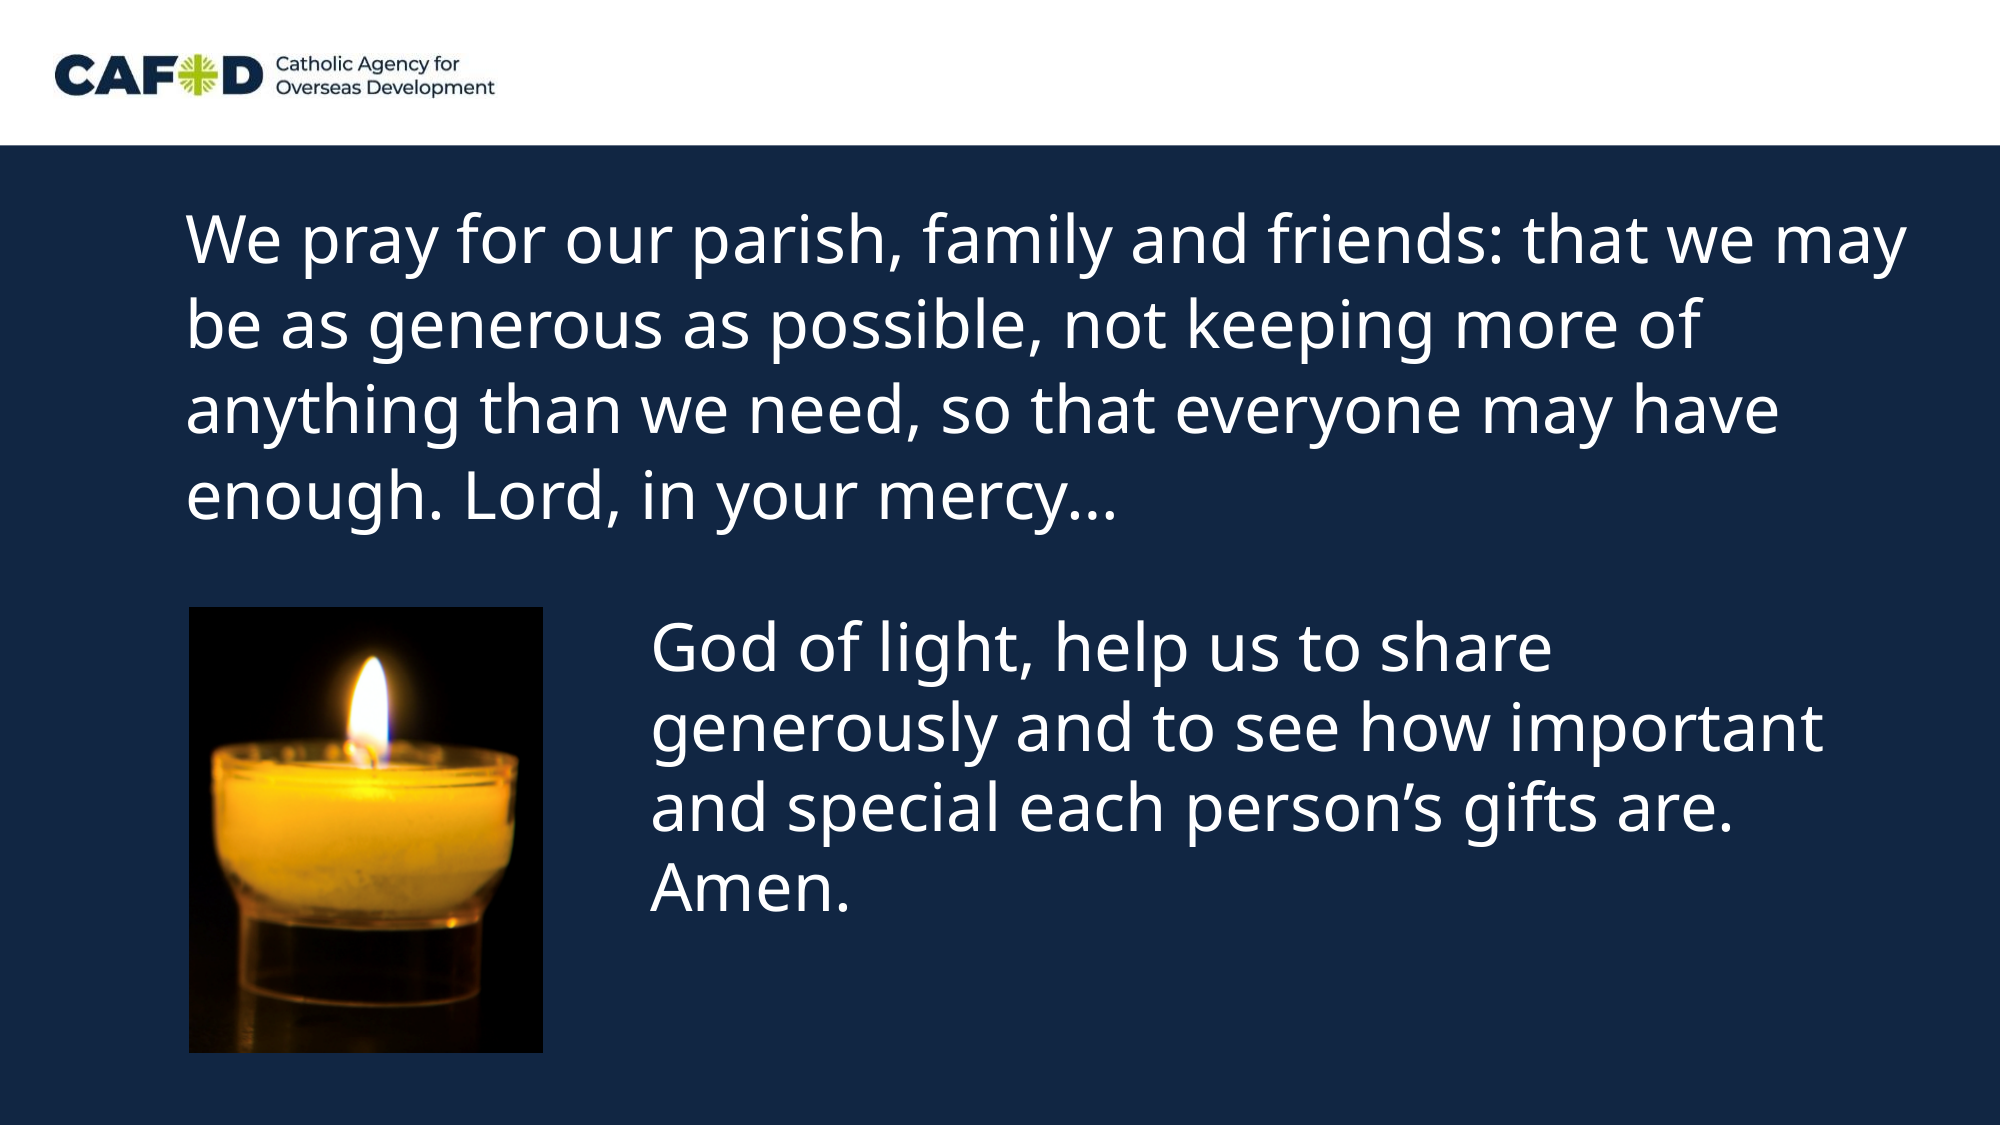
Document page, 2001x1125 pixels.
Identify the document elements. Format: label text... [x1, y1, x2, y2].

text_box We pray for our parish, family and friends: that we may be as generous as possible, not keeping more of anything than we need, so that everyone may have enough. Lord, in your mercy… [169, 183, 1929, 541]
picture [53, 53, 498, 99]
text_box God of light, help us to share generously and to see how important and special each person’s gifts are. Amen. [635, 597, 1900, 933]
picture [189, 607, 543, 1053]
